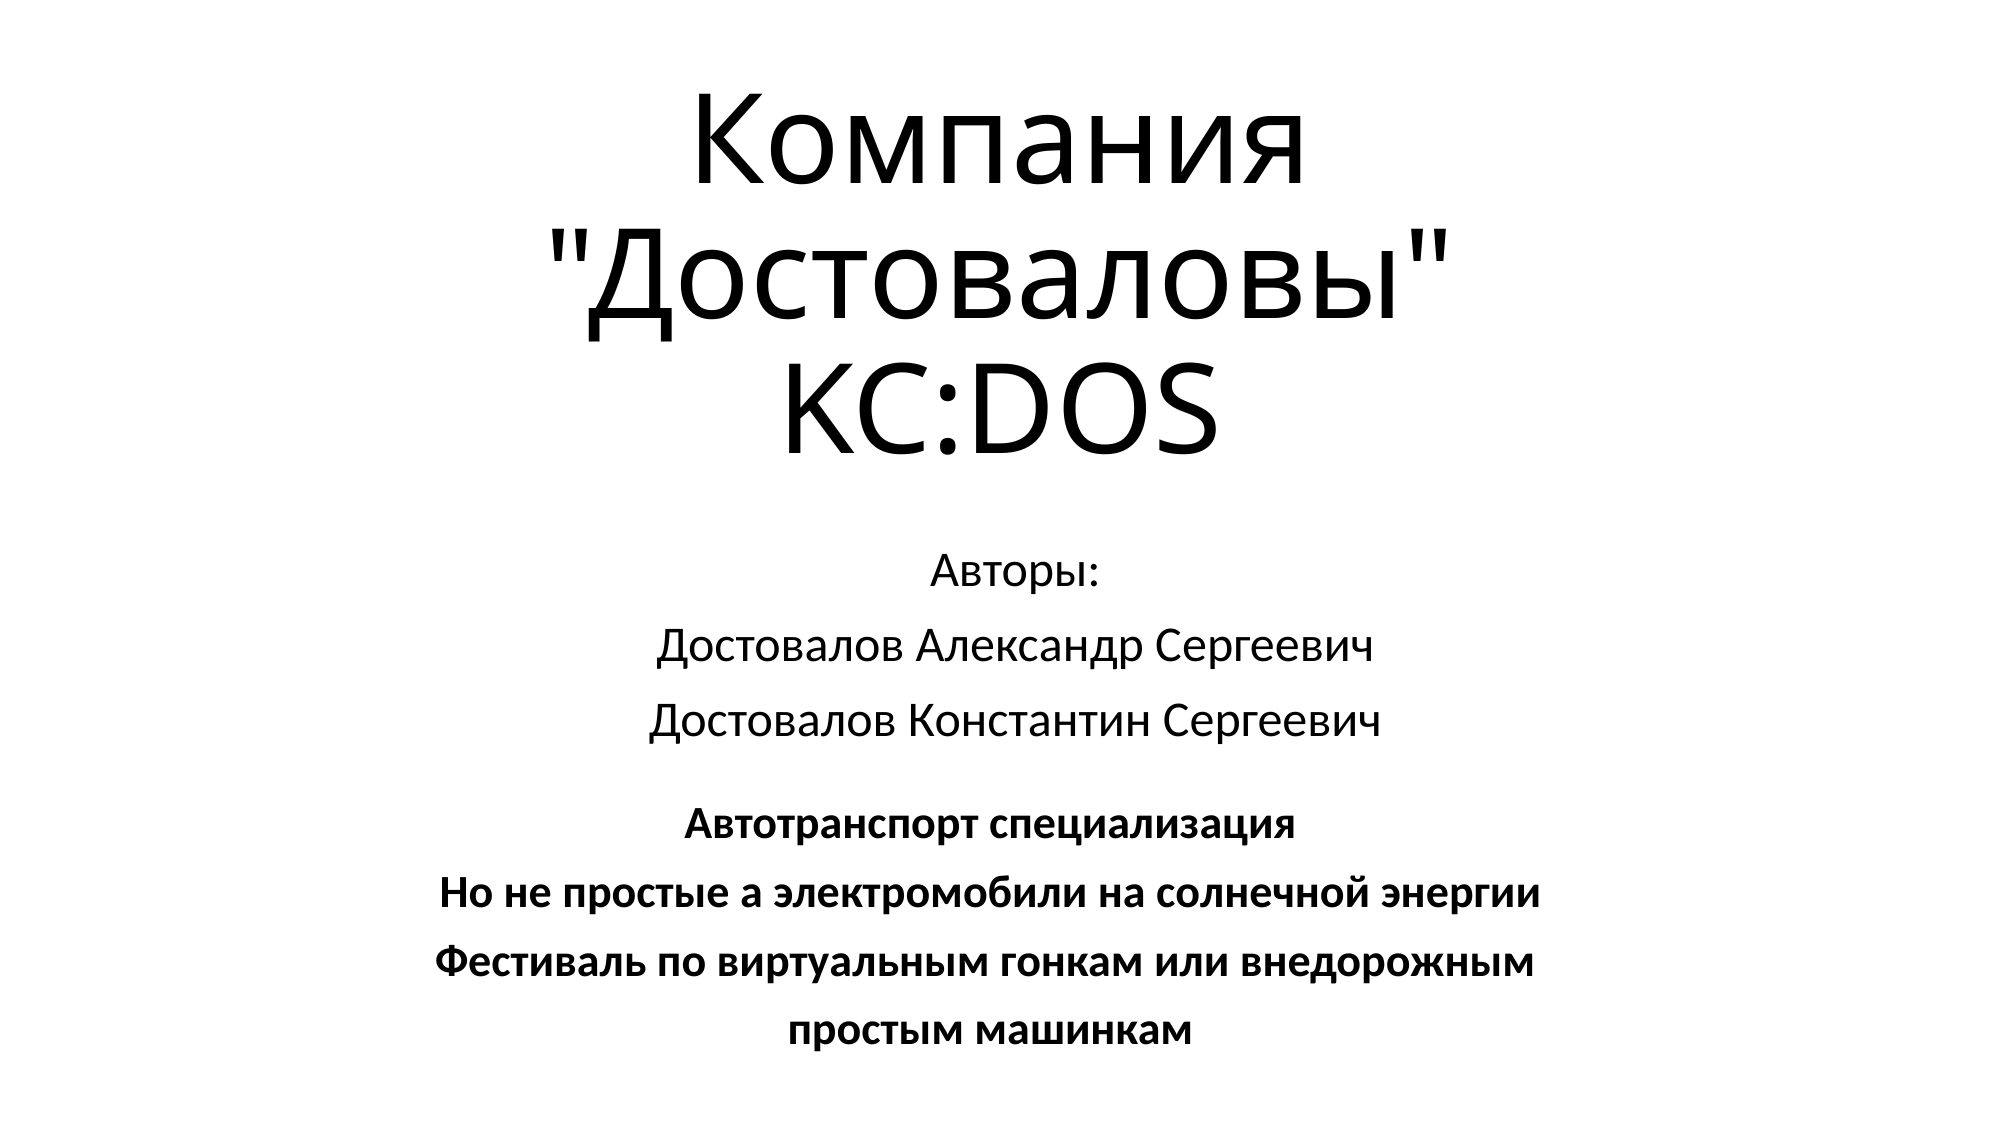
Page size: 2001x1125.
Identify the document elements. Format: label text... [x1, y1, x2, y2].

text_box [274, 574, 1775, 825]
subtitle Автотранспорт специализация Но не простые а электромобили на солнечной энергии Фестиваль по виртуальным гонкам или внедорожным простым машинкам [240, 791, 1741, 1063]
title Компания "Достоваловы" KC:DOS [249, 184, 1750, 489]
text_box Авторы: Достовалов Александр Сергеевич Достовалов Константин Сергеевич [265, 535, 1766, 808]
